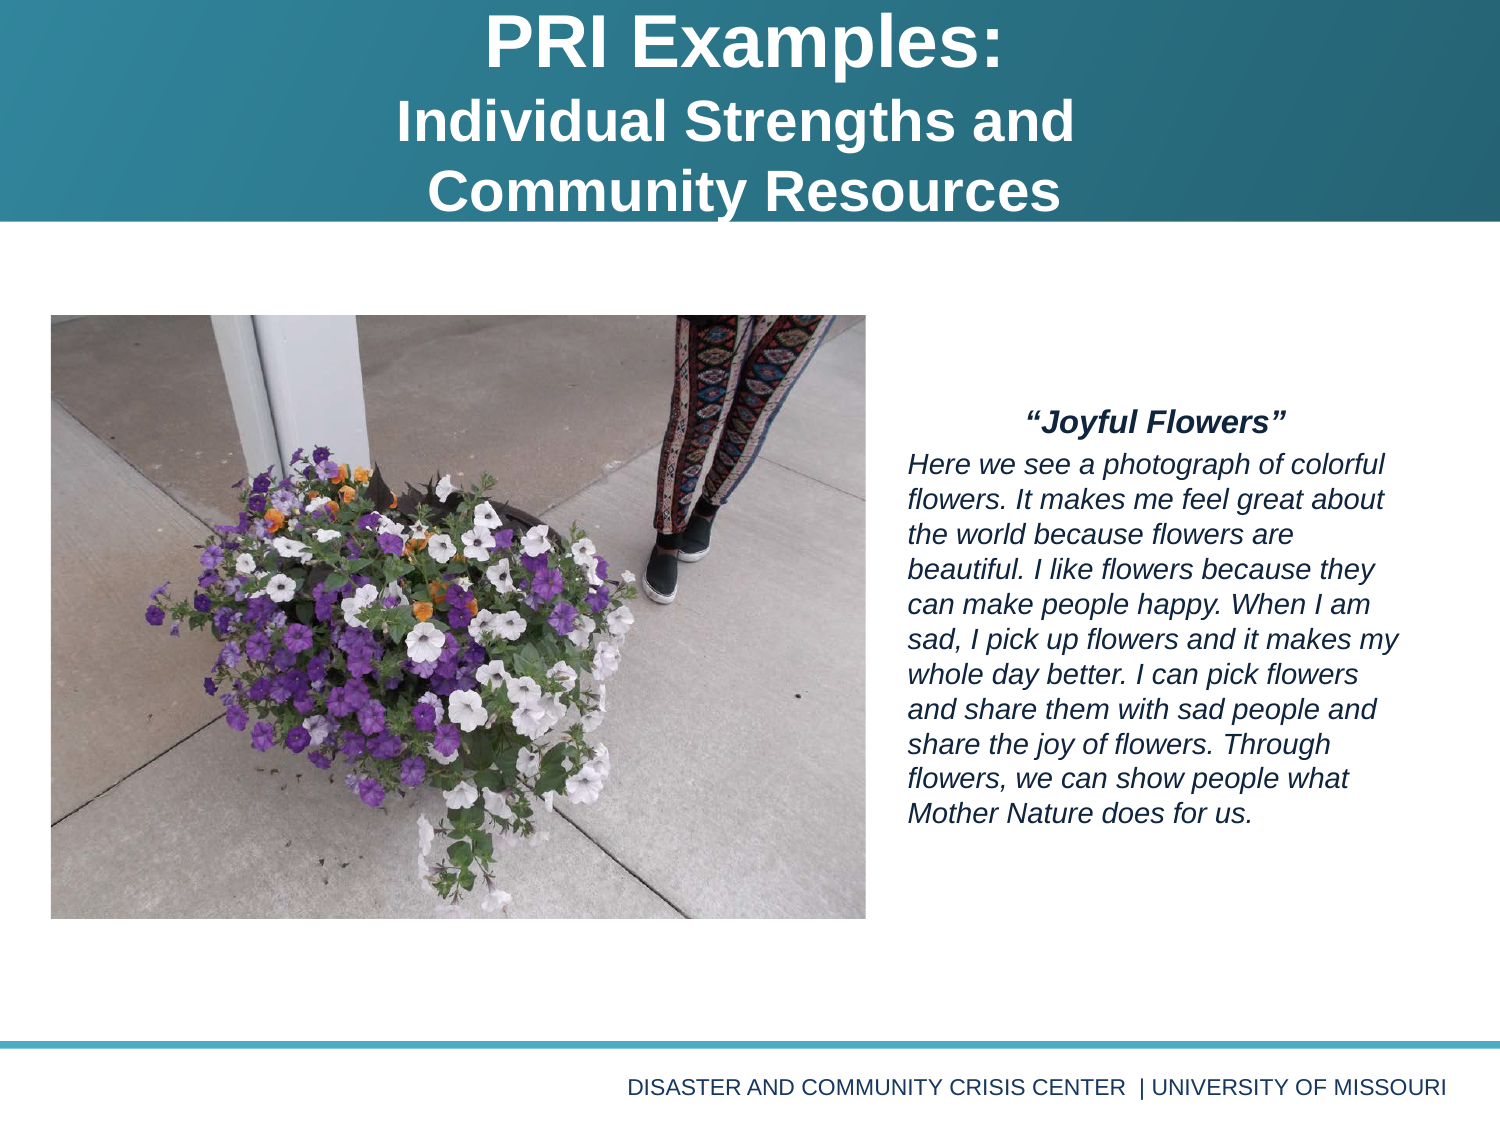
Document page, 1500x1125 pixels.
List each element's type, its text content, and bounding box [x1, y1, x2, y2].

title PRI Examples: Individual Strengths and Community Resources [70, 13, 1421, 202]
picture [50, 315, 866, 919]
list “Joyful Flowers” Here we see a photograph of colorful flowers. It makes me feel great about the world because flowers are beautiful. I like flowers because they can make people happy. When I am sad, I pick up flowers and it makes my whole day better. I can pick flowers and share them with sad people and share the joy of flowers. Through flowers, we can show people what Mother Nature does for us. [892, 393, 1428, 841]
